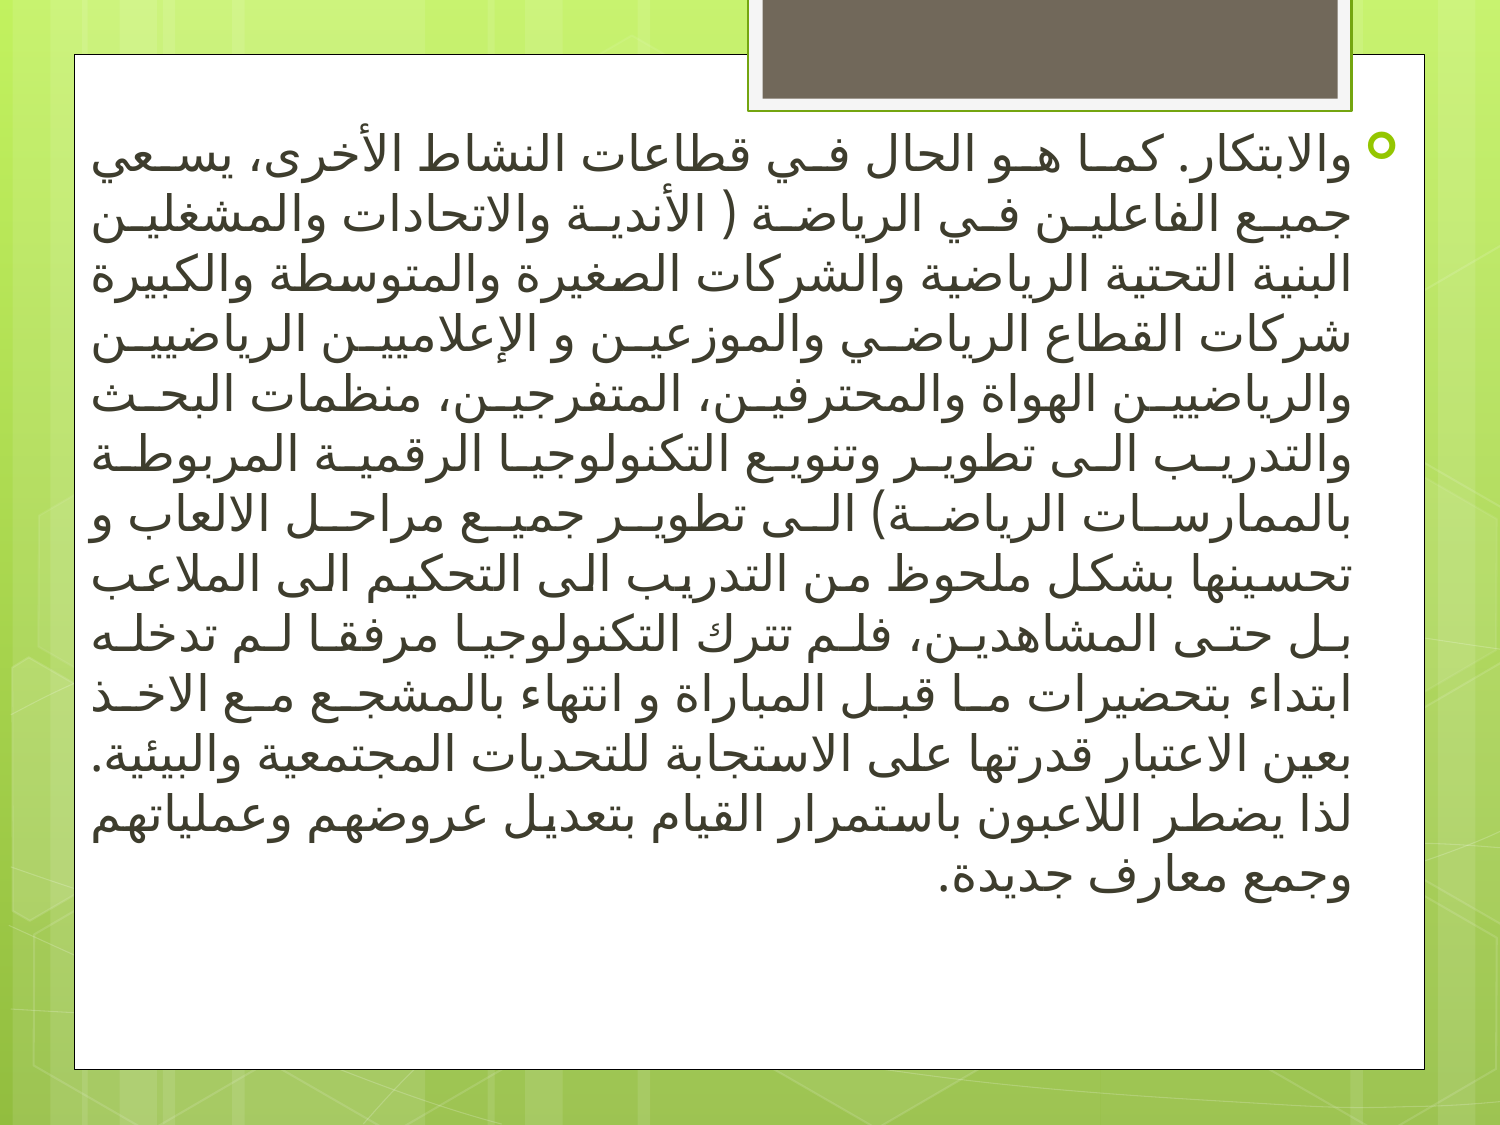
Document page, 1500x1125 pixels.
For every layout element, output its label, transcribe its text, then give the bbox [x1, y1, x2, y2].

list والابتكار. كما هو الحال في قطاعات النشاط الأخرى، يسعي جميع الفاعلين في الرياضة ( الأندية والاتحادات والمشغلين البنية التحتية الرياضية والشركات الصغيرة والمتوسطة والكبيرة شركات القطاع الرياضي والموزعين و الإعلاميين الرياضيين والرياضيين الهواة والمحترفين، المتفرجين، منظمات البحث والتدريب الى تطوير وتنويع التكنولوجيا الرقمية المربوطة بالممارسات الرياضة) الى تطوير جميع مراحل الالعاب و تحسينها بشكل ملحوظ من التدريب الى التحكيم الى الملاعب بل حتى المشاهدين، فلم تترك التكنولوجيا مرفقا لم تدخله ابتداء بتحضيرات ما قبل المباراة و انتهاء بالمشجع مع الاخذ بعين الاعتبار قدرتها على الاستجابة للتحديات المجتمعية والبيئية. لذا يضطر اللاعبون باستمرار القيام بتعديل عروضهم وعملياتهم وجمع معارف جديدة. [75, 113, 1425, 1005]
